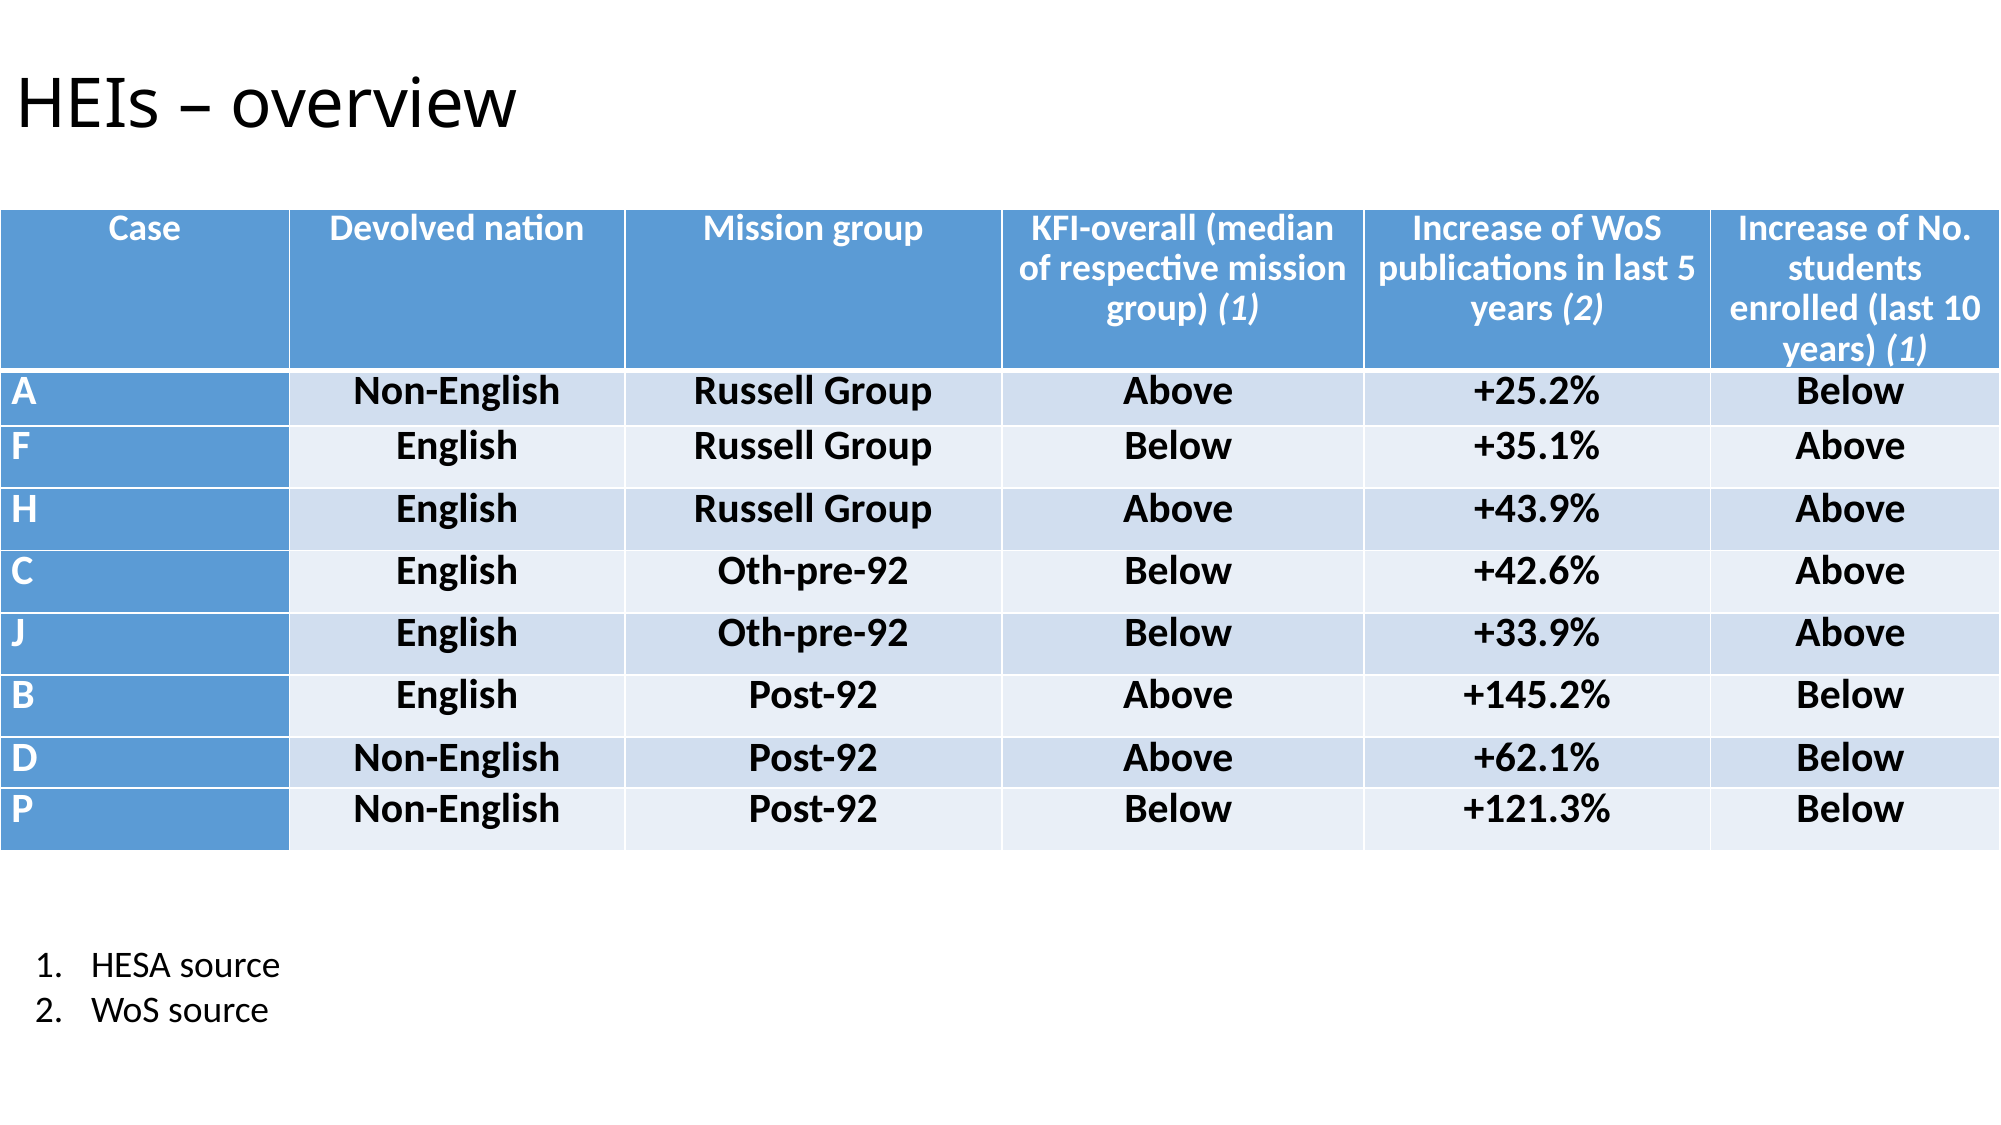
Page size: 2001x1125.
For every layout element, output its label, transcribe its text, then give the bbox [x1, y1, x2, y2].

table_header Devolved nation [290, 210, 624, 368]
table_cell English [290, 676, 624, 736]
table_cell +43.9% [1365, 489, 1710, 550]
table_cell Russell Group [626, 427, 1001, 487]
table_header Mission group [626, 210, 1001, 368]
table_cell Below [1003, 614, 1363, 674]
text_box HESA source WoS source [20, 932, 475, 1038]
table_cell Post-92 [626, 789, 1001, 850]
title HEIs – overview [0, 59, 2000, 150]
table_cell English [290, 551, 624, 612]
table_cell Above [1003, 489, 1363, 550]
table_cell English [290, 614, 624, 674]
table_cell +35.1% [1365, 427, 1710, 487]
table_cell Post-92 [626, 676, 1001, 736]
table_cell English [290, 489, 624, 550]
table_cell Russell Group [626, 489, 1001, 550]
table_header Increase of WoS publications in last 5 years (2) [1365, 210, 1710, 368]
table_cell Below [1003, 551, 1363, 612]
table_cell English [290, 427, 624, 487]
table_cell +145.2% [1365, 676, 1710, 736]
table_cell Below [1711, 373, 1999, 425]
table_cell +25.2% [1365, 373, 1710, 425]
table_cell Below [1711, 676, 1999, 736]
table_cell C [1, 551, 289, 612]
table_header Case [1, 210, 289, 368]
table_cell Above [1711, 489, 1999, 550]
table_cell Oth-pre-92 [626, 614, 1001, 674]
table_cell A [1, 373, 289, 425]
table_cell Below [1003, 427, 1363, 487]
table_cell Above [1711, 551, 1999, 612]
table_cell H [1, 489, 289, 550]
table_cell Above [1711, 427, 1999, 487]
table_cell +121.3% [1365, 789, 1710, 850]
table_cell Non-English [290, 373, 624, 425]
table_cell Below [1711, 789, 1999, 850]
table_cell Above [1003, 738, 1363, 787]
table_cell +42.6% [1365, 551, 1710, 612]
table_cell Below [1003, 789, 1363, 850]
table_header KFI-overall (median of respective mission group) (1) [1003, 210, 1363, 368]
table_cell B [1, 676, 289, 736]
table_cell +62.1% [1365, 738, 1710, 787]
table_cell Post-92 [626, 738, 1001, 787]
table_cell Above [1003, 676, 1363, 736]
table_cell Russell Group [626, 373, 1001, 425]
table_cell Oth-pre-92 [626, 551, 1001, 612]
table_cell Below [1711, 738, 1999, 787]
table_cell +33.9% [1365, 614, 1710, 674]
table_cell Non-English [290, 738, 624, 787]
table_cell P [1, 789, 289, 850]
table_cell D [1, 738, 289, 787]
table_cell J [1, 614, 289, 674]
table_cell Above [1711, 614, 1999, 674]
table_cell Above [1003, 373, 1363, 425]
table_cell F [1, 427, 289, 487]
table_header Increase of No. students enrolled (last 10 years) (1) [1711, 210, 1999, 368]
table_cell Non-English [290, 789, 624, 850]
